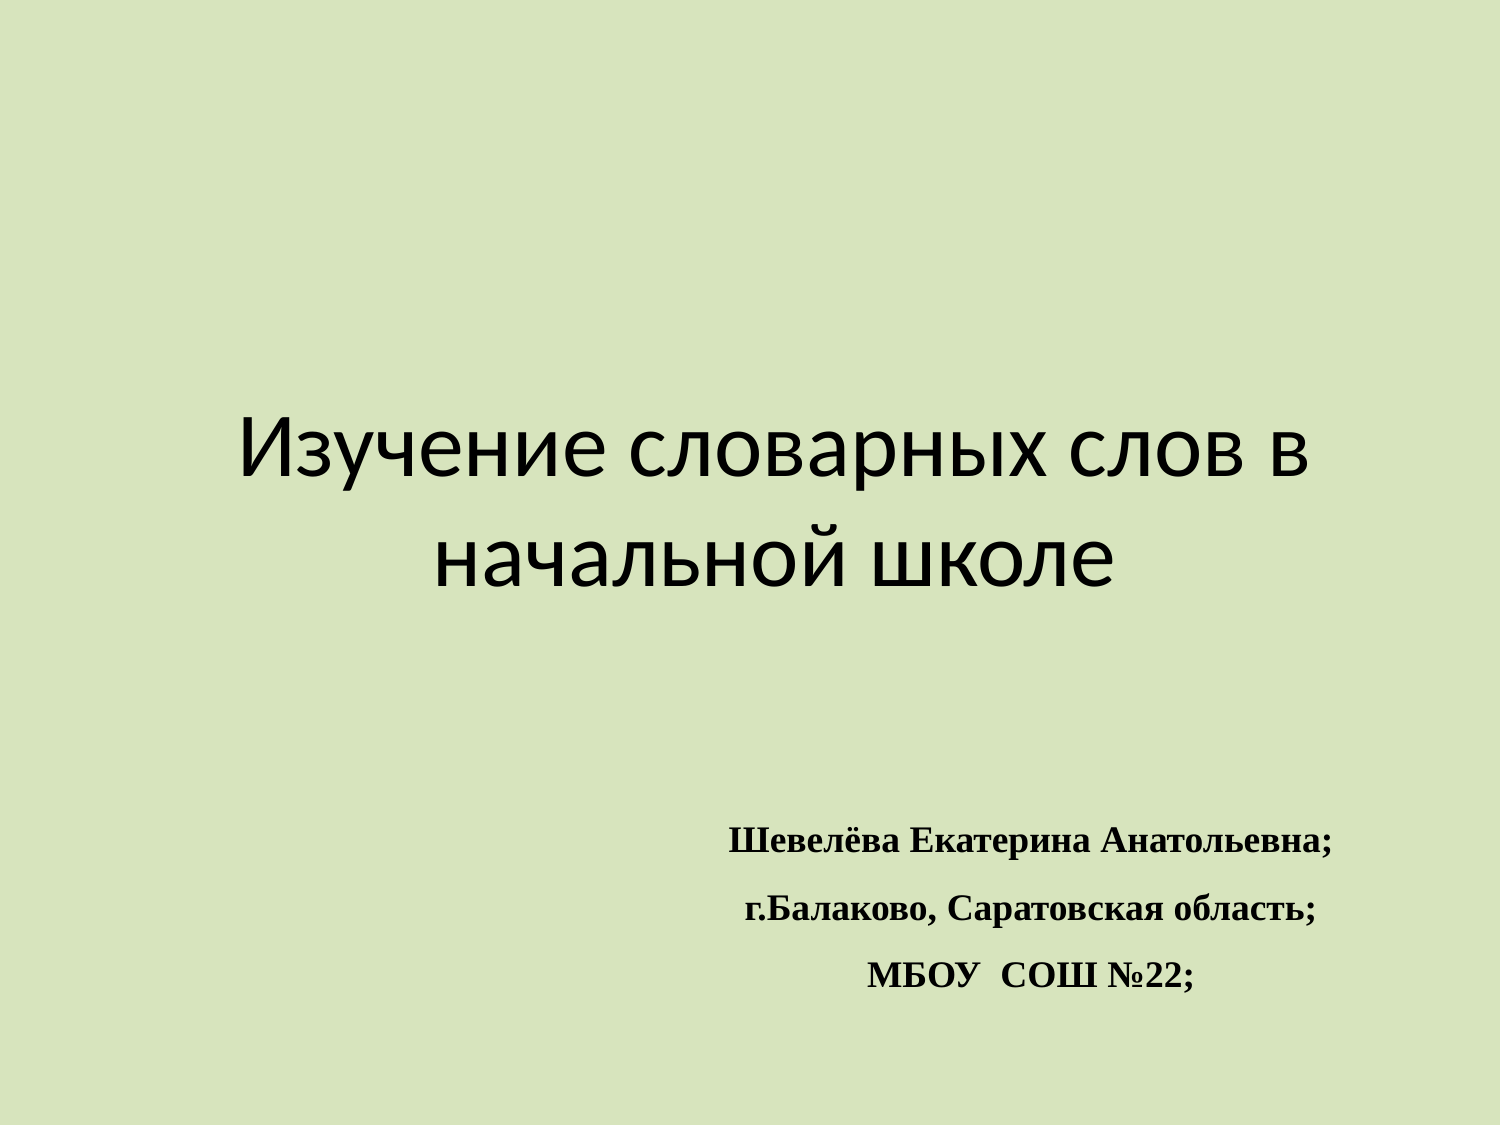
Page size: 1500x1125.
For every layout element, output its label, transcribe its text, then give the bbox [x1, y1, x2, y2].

text_box Изучение словарных слов в начальной школе [137, 374, 1413, 616]
text_box Шевелёва Екатерина Анатольевна; г.Балаково, Саратовская область; МБОУ СОШ №22; [656, 785, 1407, 1003]
